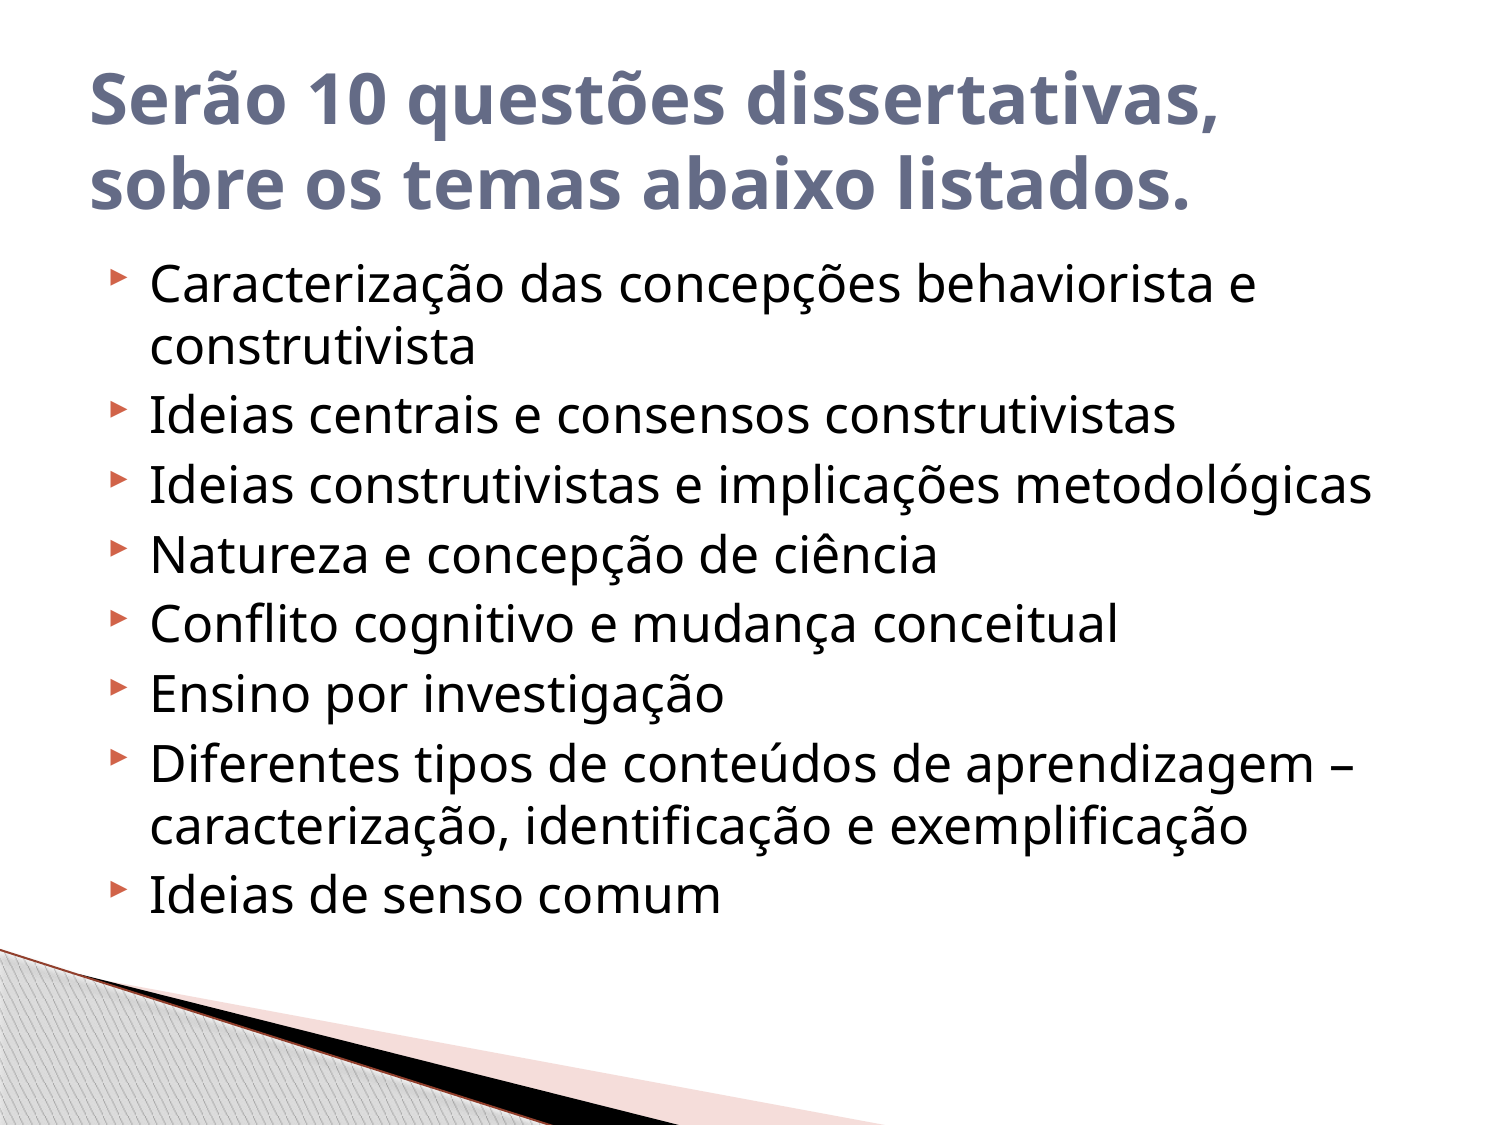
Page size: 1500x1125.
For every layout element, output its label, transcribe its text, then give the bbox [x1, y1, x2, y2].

title Serão 10 questões dissertativas, sobre os temas abaixo listados. [75, 45, 1425, 233]
list Caracterização das concepções behaviorista e construtivista Ideias centrais e consensos construtivistas Ideias construtivistas e implicações metodológicas Natureza e concepção de ciência Conflito cognitivo e mudança conceitual Ensino por investigação Diferentes tipos de conteúdos de aprendizagem – caracterização, identificação e exemplificação Ideias de senso comum [75, 243, 1425, 986]
